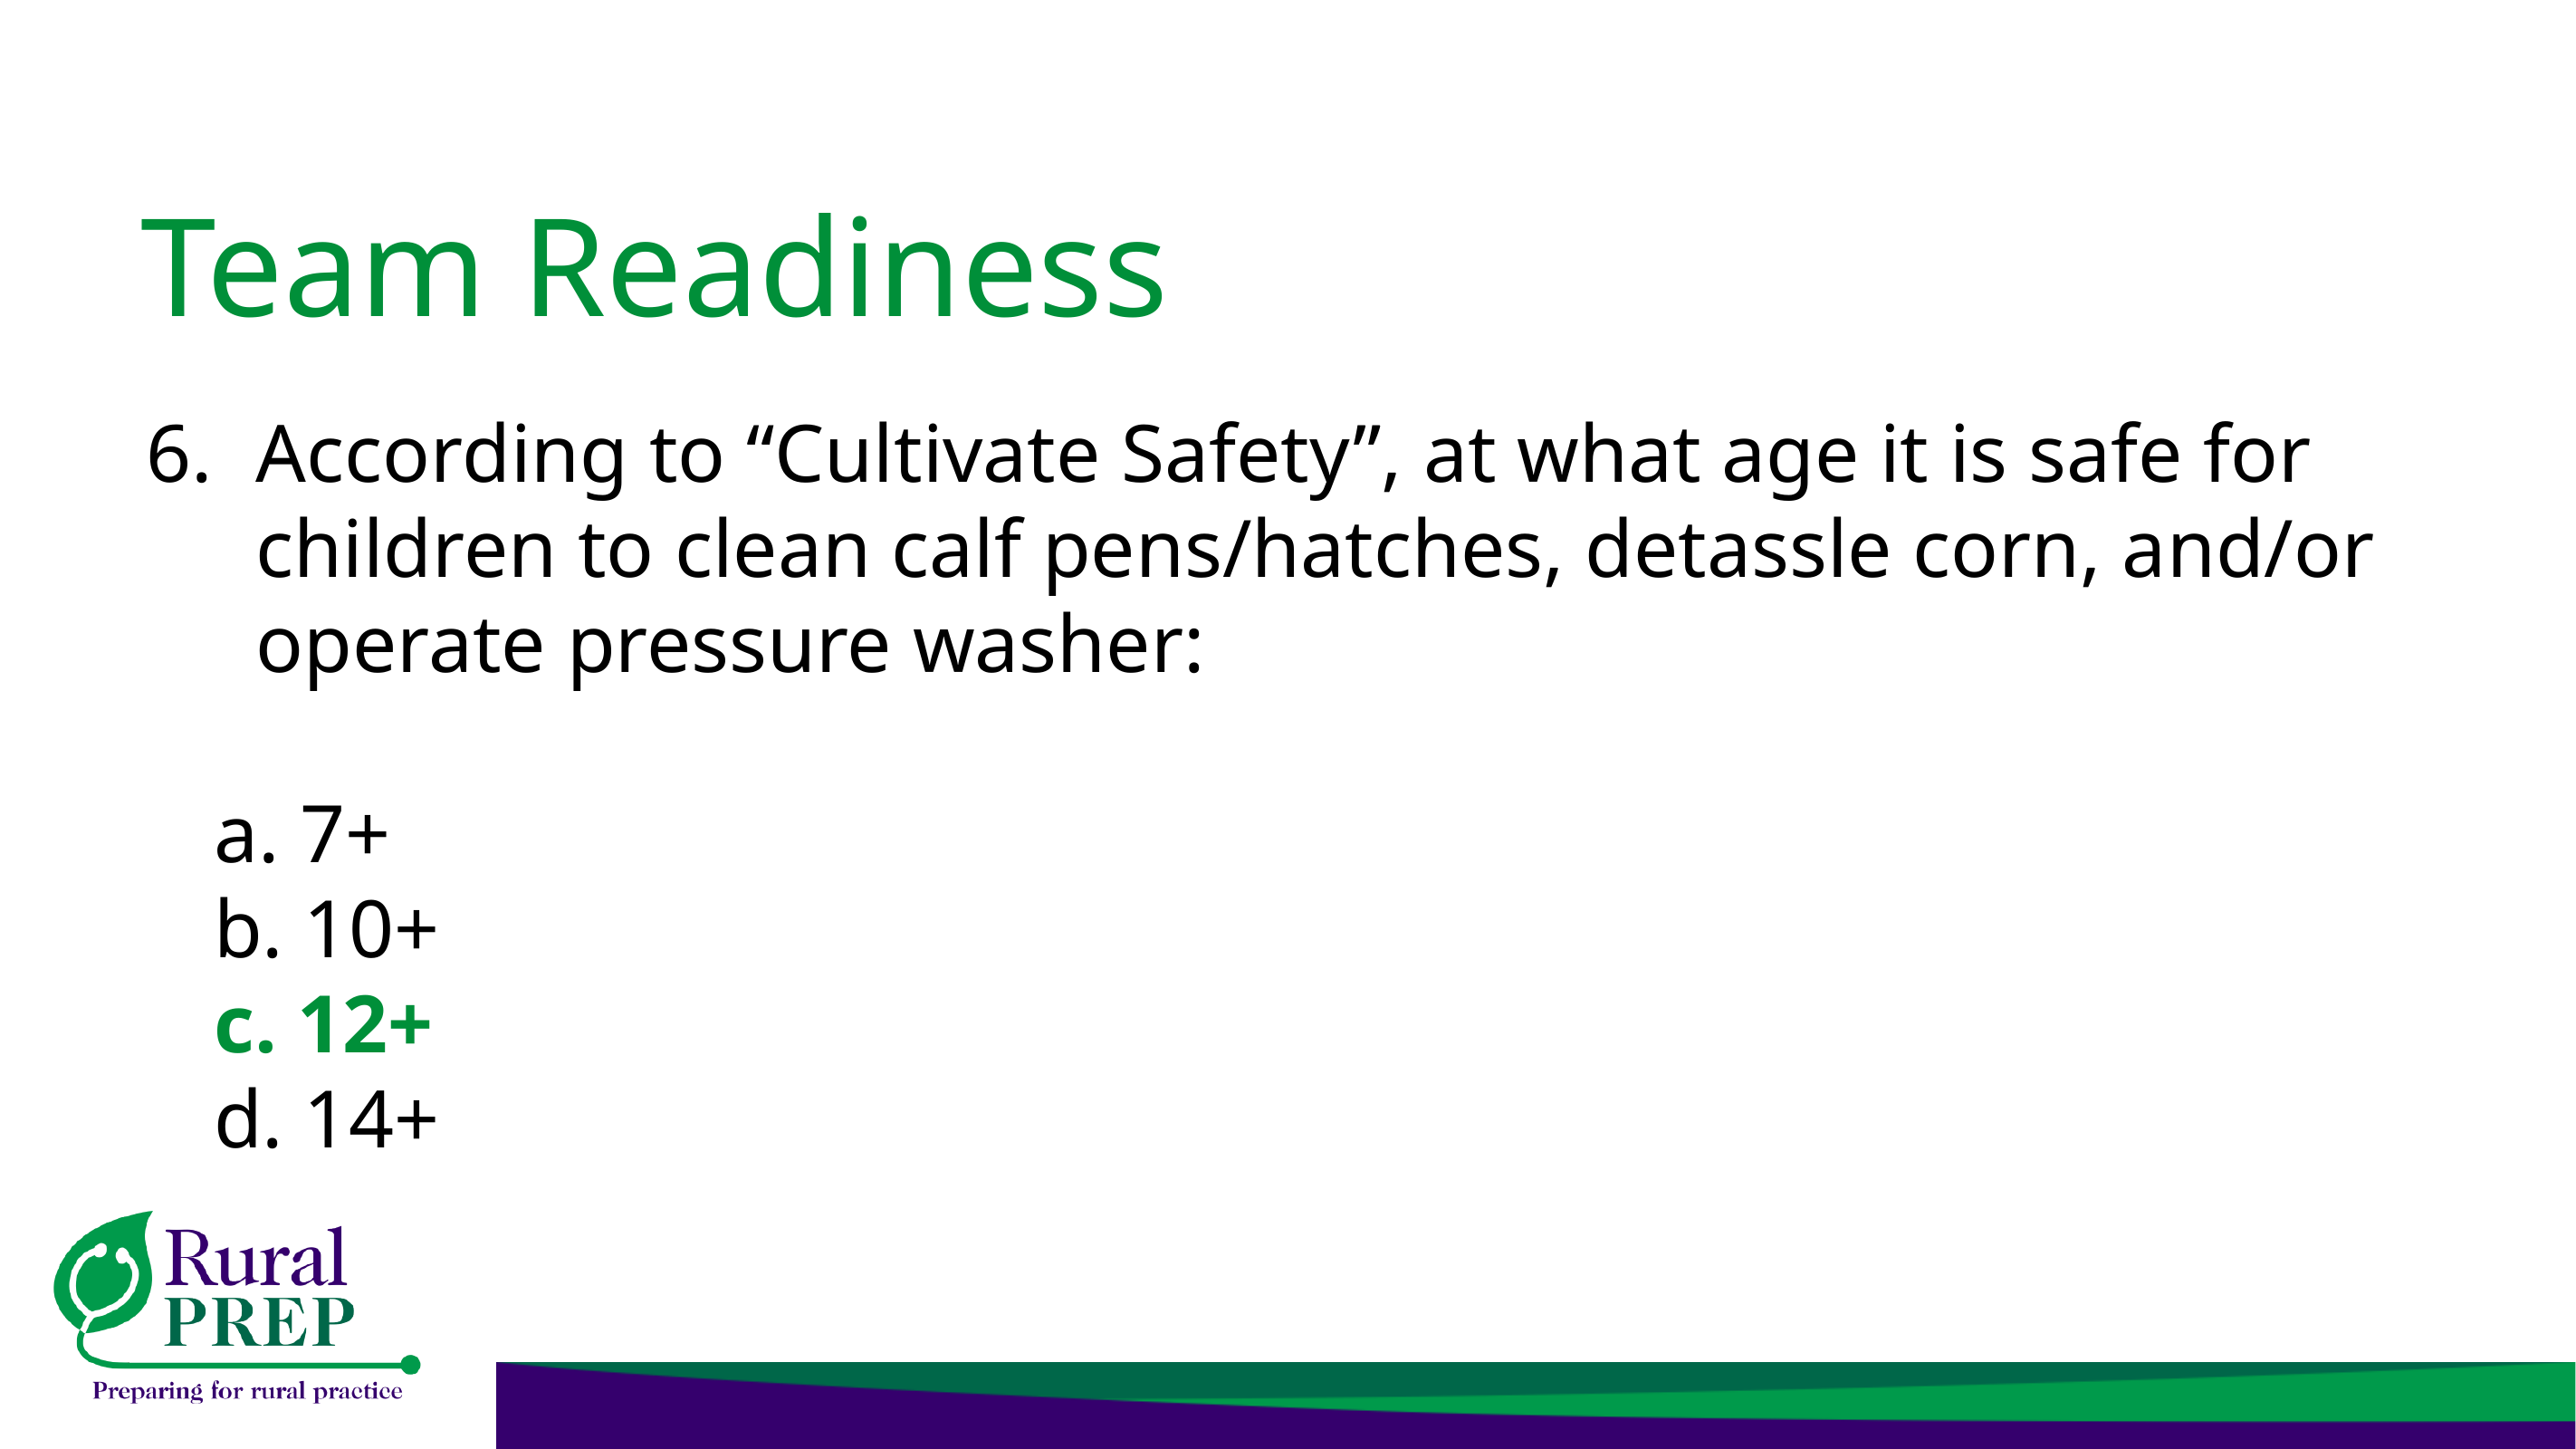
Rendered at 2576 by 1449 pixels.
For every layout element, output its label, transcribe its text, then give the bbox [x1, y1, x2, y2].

picture [496, 1362, 2576, 1449]
title Team Readiness [133, 181, 2418, 351]
text_box According to “Cultivate Safety”, at what age it is safe for children to clean calf pens/hatches, detassle corn, and/or operate pressure washer: a. 7+ b. 10+ c. 12+ d. 14+ [132, 396, 2454, 1266]
picture [53, 1211, 447, 1404]
